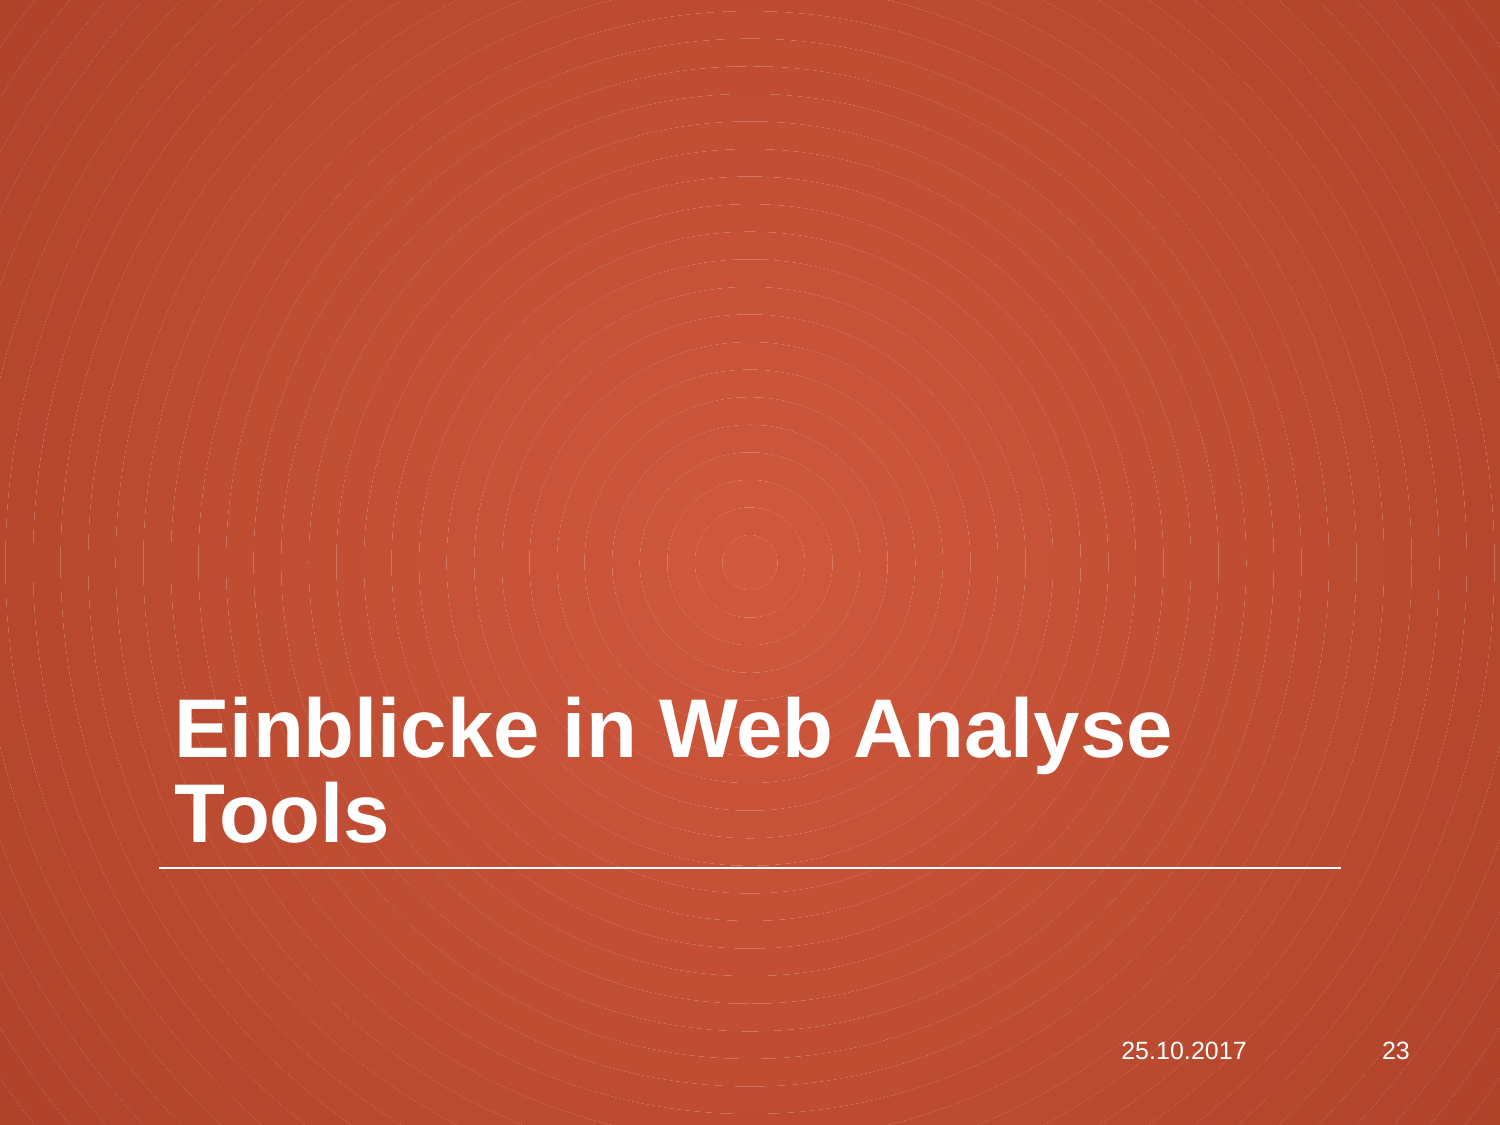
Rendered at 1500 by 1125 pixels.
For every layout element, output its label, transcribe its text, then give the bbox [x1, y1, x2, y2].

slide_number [1030, 1031, 1263, 1069]
title Einblicke in Web Analyse Tools [159, 416, 1341, 867]
slide_number 23 [1312, 1031, 1426, 1069]
